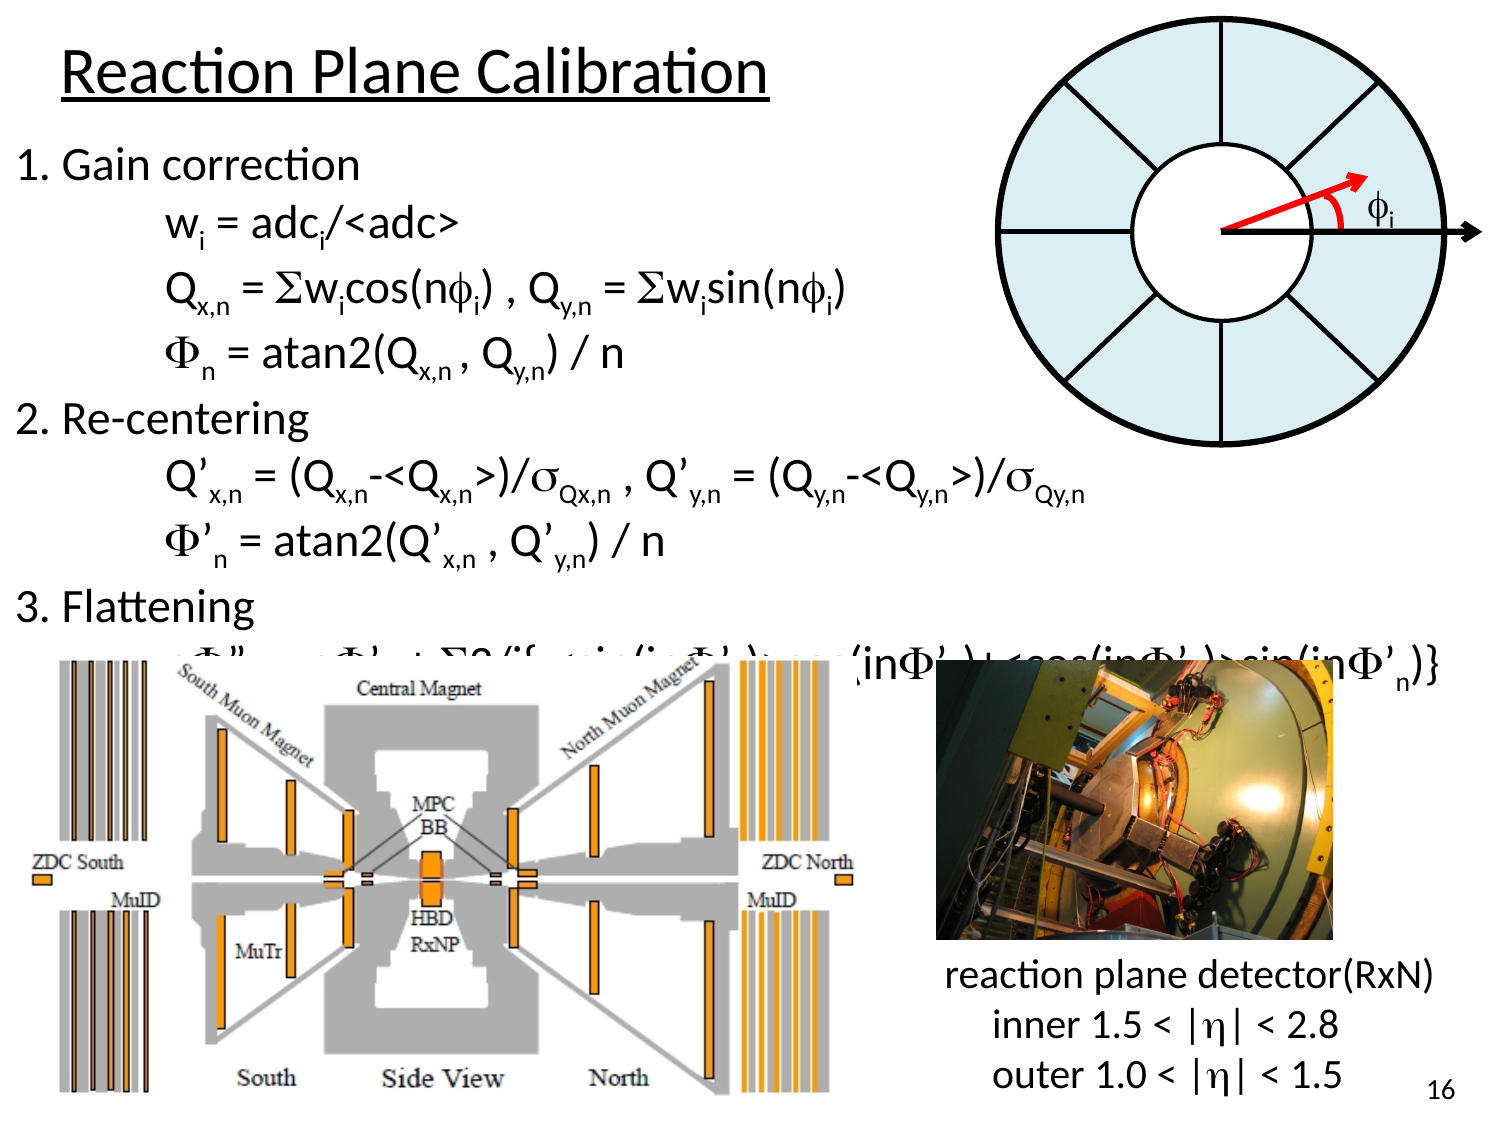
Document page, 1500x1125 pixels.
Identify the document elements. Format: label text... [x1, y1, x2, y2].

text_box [926, 659, 1454, 1107]
slide_number 16 [1120, 1057, 1471, 1118]
text_box Reaction Plane Calibration [45, 19, 786, 114]
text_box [997, 18, 1483, 445]
text_box 1. Gain correction wi = adci/<adc> Qx,n = Swicos(nfi) , Qy,n = Swisin(nfi) Fn = atan2(Qx,n , Qy,n) / n 2. Re-centering Q’x,n = (Qx,n-<Qx,n>)/sQx,n , Q’y,n = (Qy,n-<Qy,n>)/sQy,n F’n = atan2(Q’x,n , Q’y,n) / n 3. Flattening nF”n = nF’n + S2/i{-<sin(inF’n)>cos(inF’n)+<cos(inF’n)>sin(inF’n)} [0, 125, 1500, 705]
picture [29, 656, 857, 1107]
